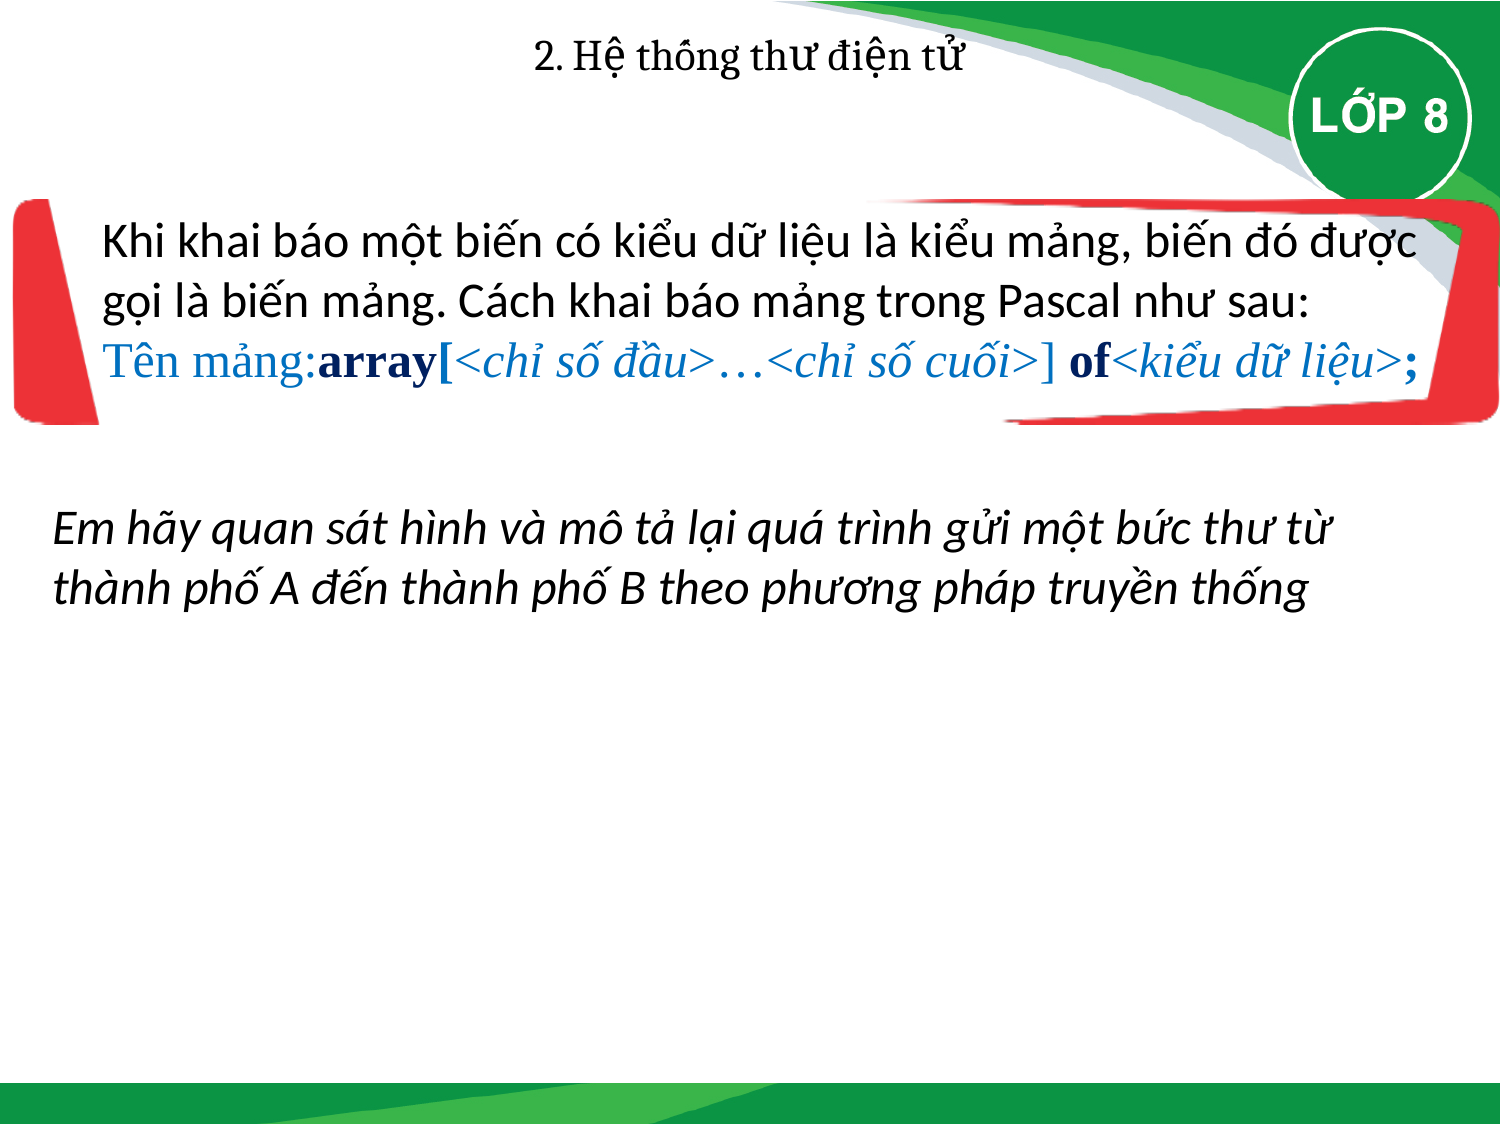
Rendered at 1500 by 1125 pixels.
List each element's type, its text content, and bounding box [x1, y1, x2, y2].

list 2. Hệ thống thư điện tử [75, 24, 1425, 125]
picture [0, 1, 1500, 1124]
text_box Em hãy quan sát hình và mô tả lại quá trình gửi một bức thư từ thành phố A đến thành phố B theo phương pháp truyền thống [37, 486, 1438, 622]
